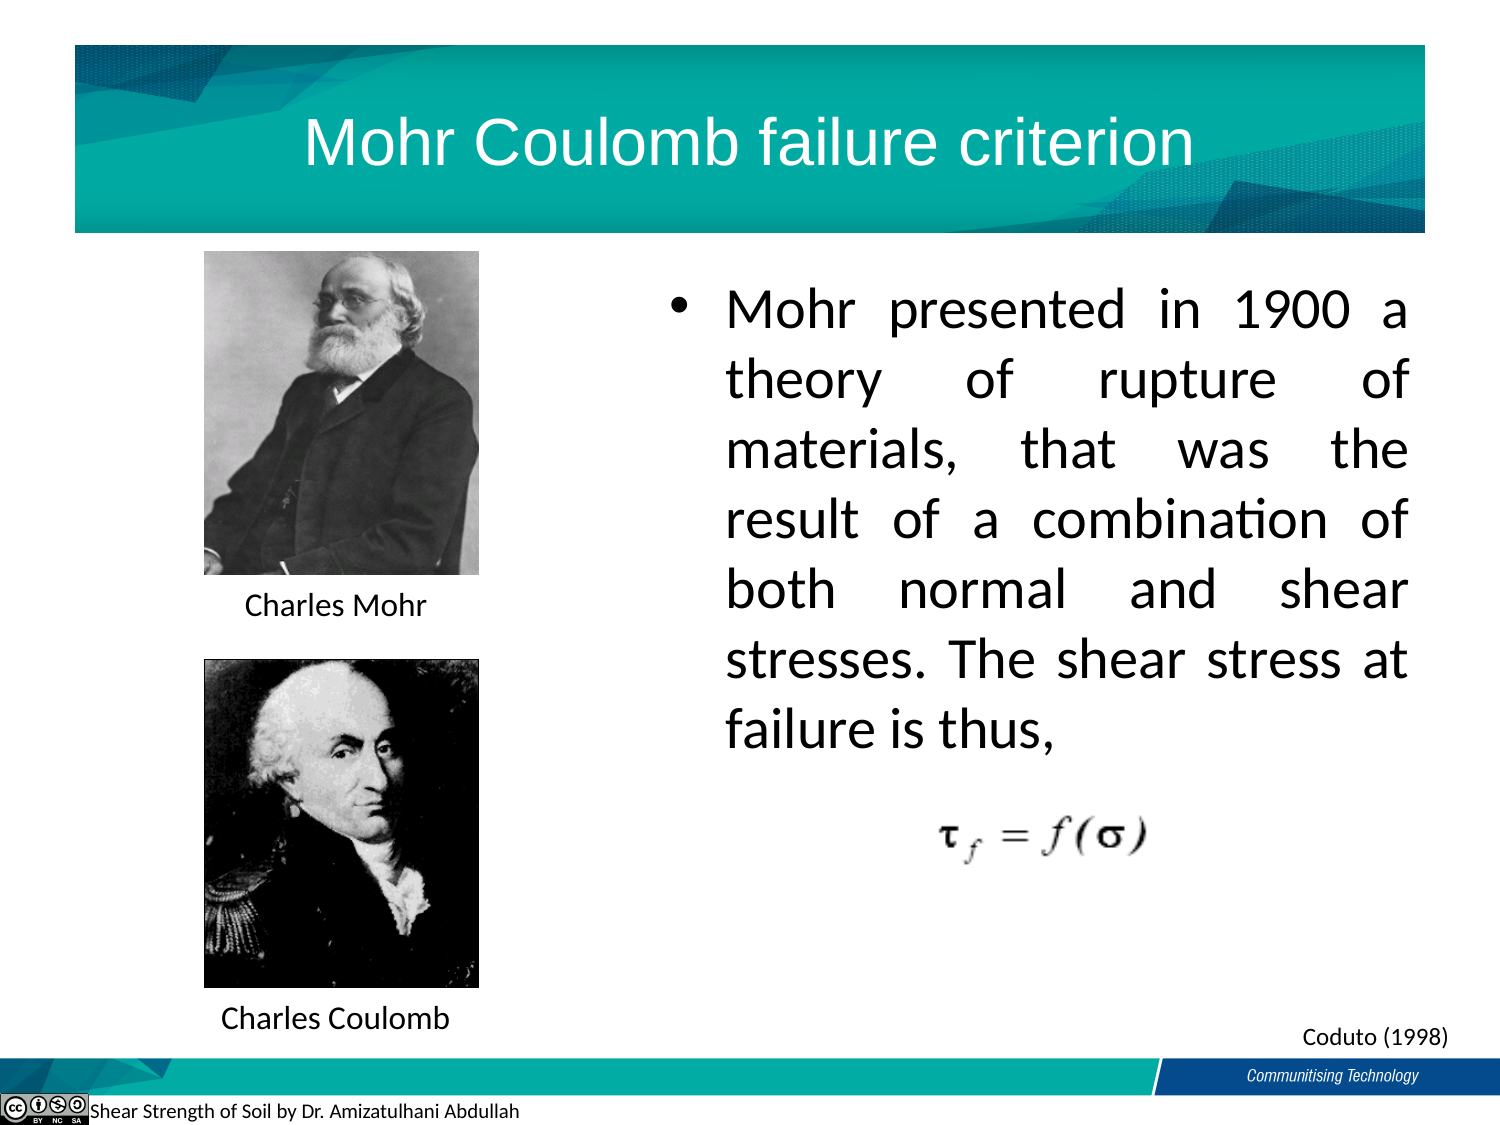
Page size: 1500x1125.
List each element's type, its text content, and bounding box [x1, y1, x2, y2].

picture [926, 808, 1175, 869]
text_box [0, 1093, 692, 1125]
text_box Coduto (1998) [1251, 1013, 1500, 1058]
text_box Charles Mohr [4, 575, 668, 681]
text_box Charles Coulomb [4, 989, 668, 1092]
title Mohr Coulomb failure criterion [75, 45, 1425, 233]
list Mohr presented in 1900 a theory of rupture of materials, that was the result of a combination of both normal and shear stresses. The shear stress at failure is thus, [654, 262, 1425, 1005]
picture [0, 0, 1500, 1125]
